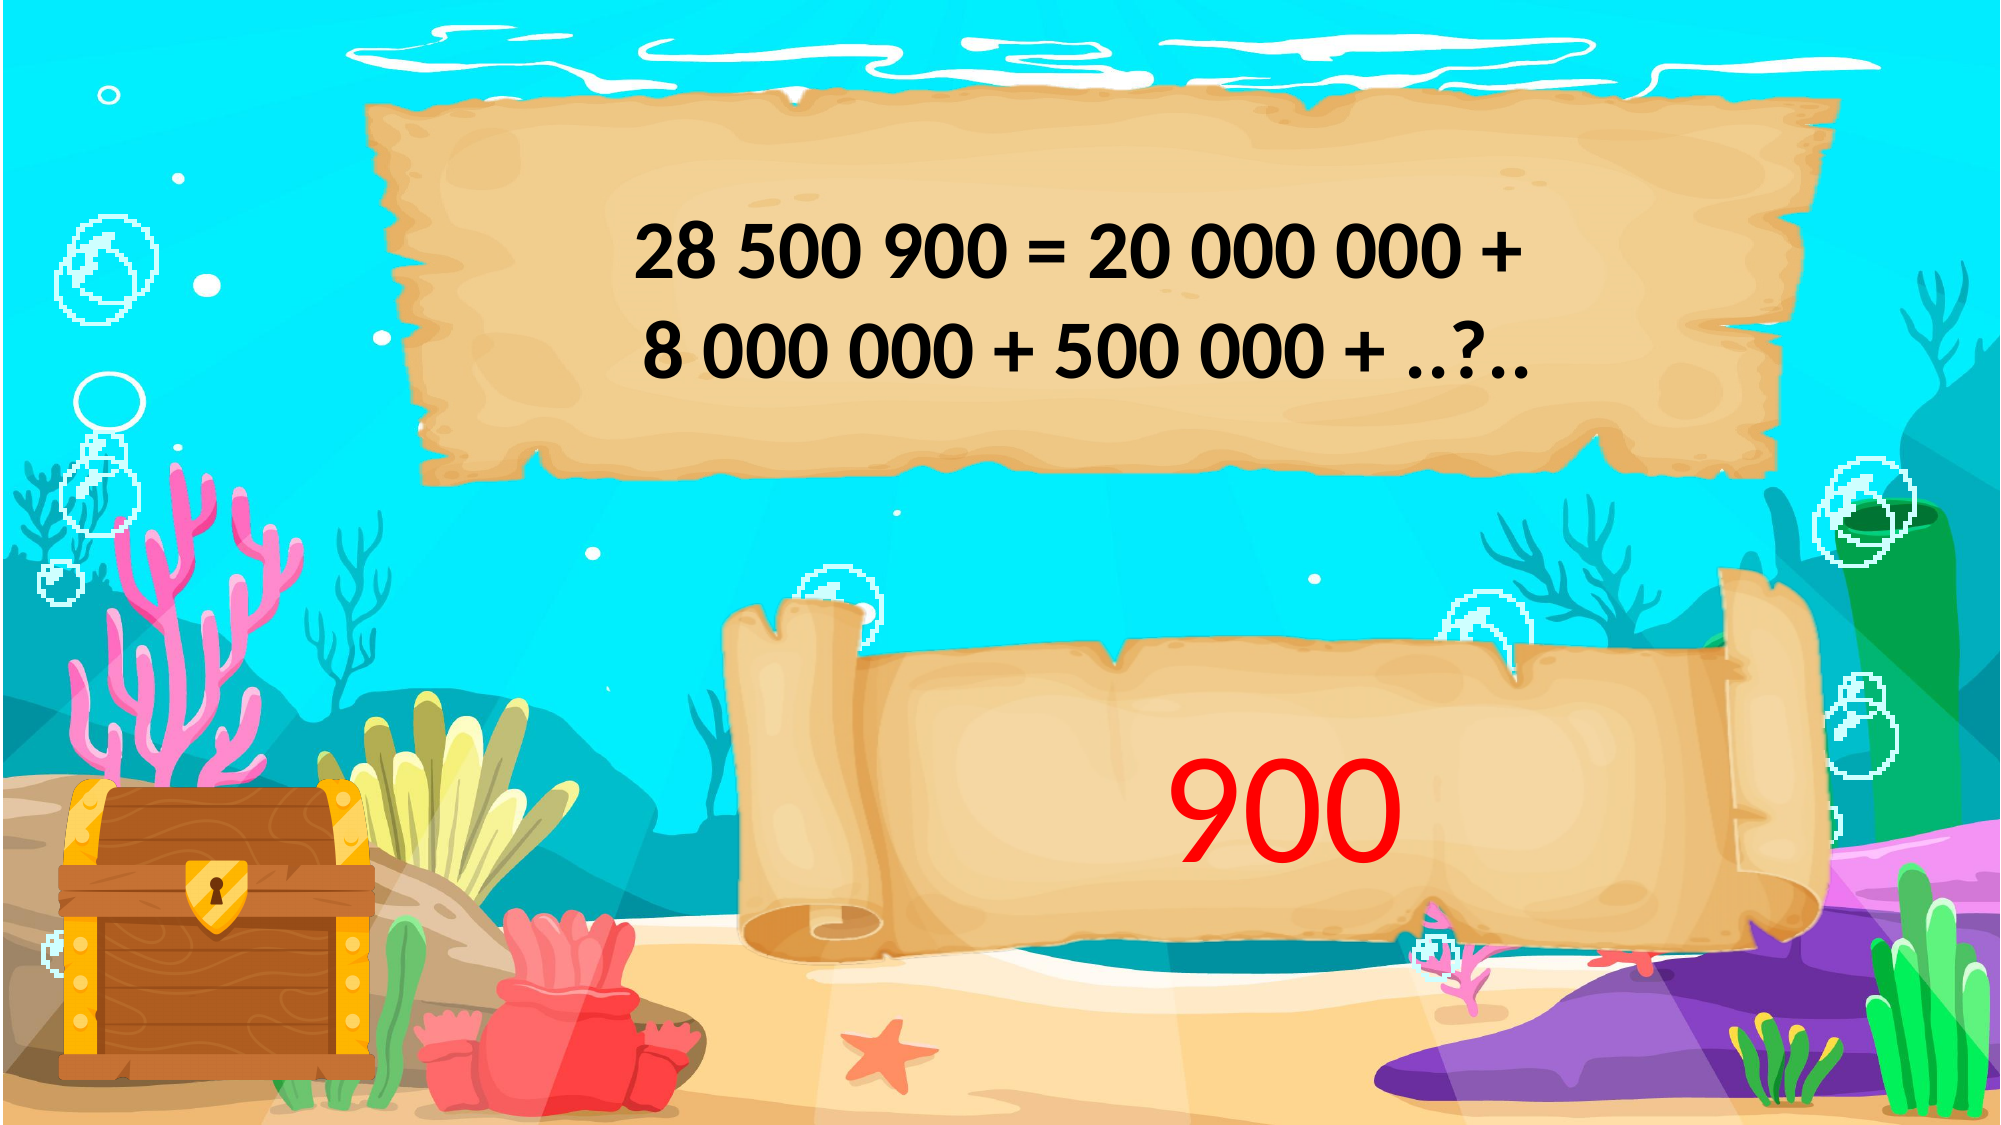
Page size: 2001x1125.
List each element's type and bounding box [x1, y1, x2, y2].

picture [2, 0, 2000, 1125]
text_box [649, 495, 1959, 1125]
